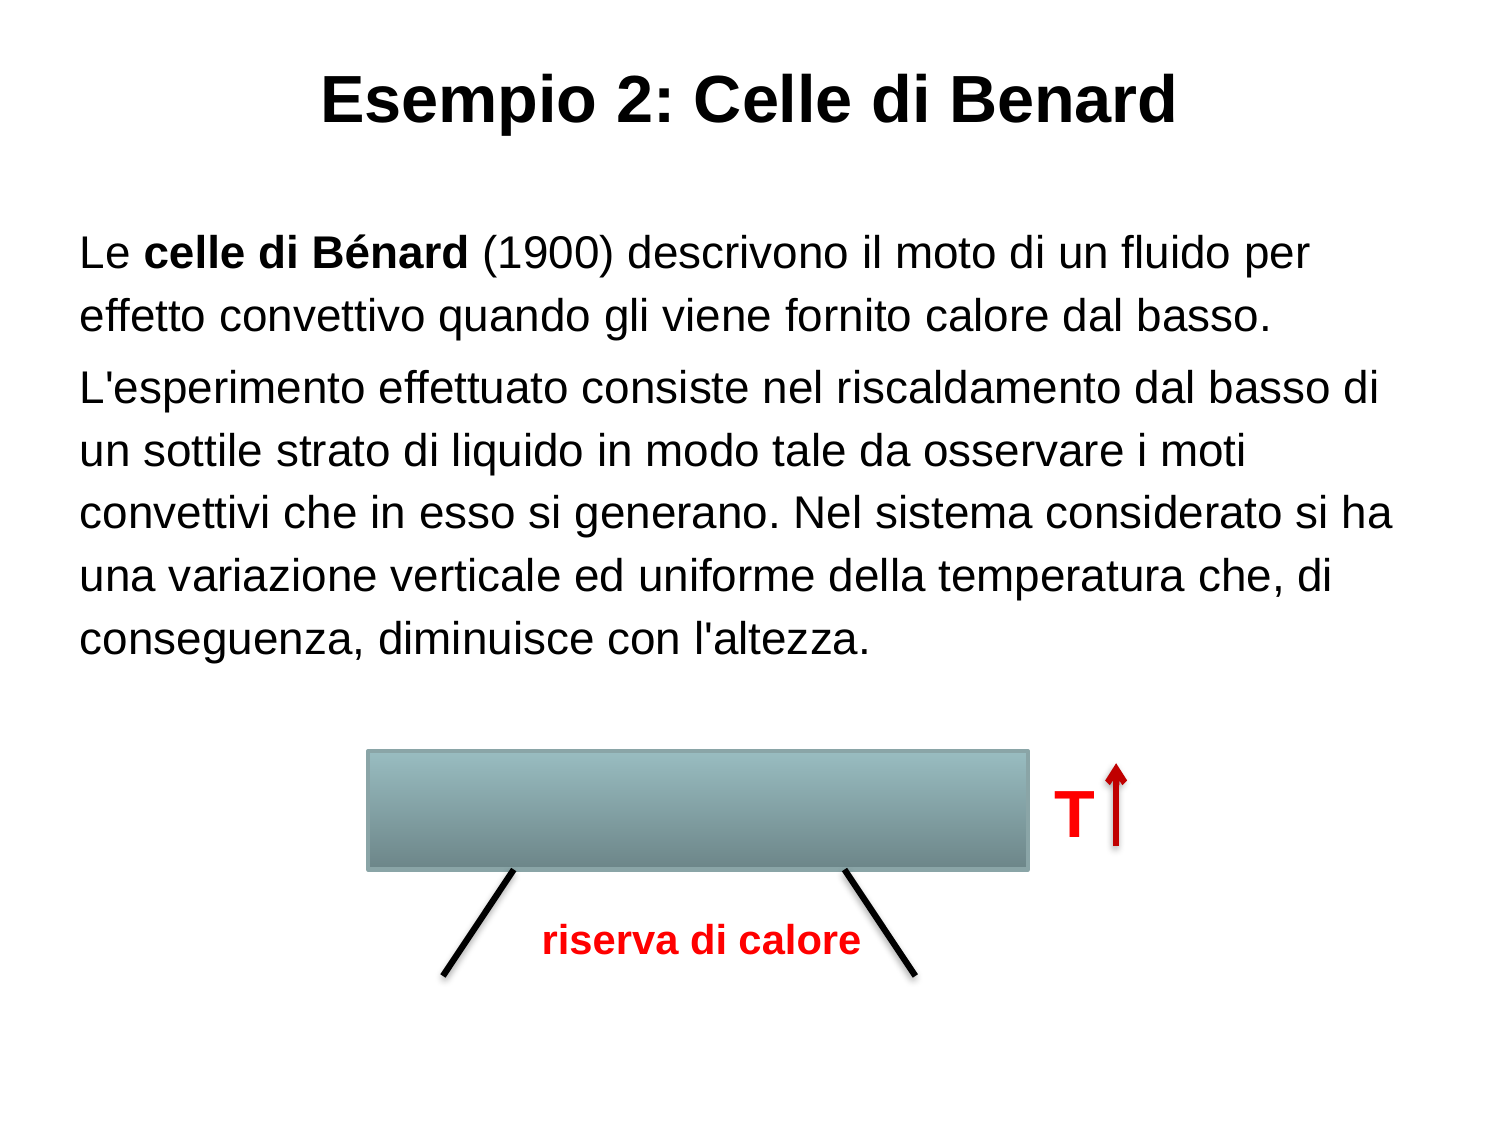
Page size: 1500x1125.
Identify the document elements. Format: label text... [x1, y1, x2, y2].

text_box [366, 749, 1030, 872]
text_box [844, 869, 916, 977]
title Esempio 2: Celle di Benard [112, 42, 1388, 149]
subtitle Le celle di Bénard (1900) descrivono il moto di un fluido per effetto convettivo quando gli viene fornito calore dal basso. L'esperimento effettuato consiste nel riscaldamento dal basso di un sottile strato di liquido in modo tale da osservare i moti convettivi che in esso si generano. Nel sistema considerato si ha una variazione verticale ed uniforme della temperatura che, di conseguenza, diminuisce con l'altezza. [64, 208, 1412, 728]
text_box riserva di calore [526, 905, 839, 970]
text_box T [1038, 761, 1112, 860]
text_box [442, 869, 514, 977]
